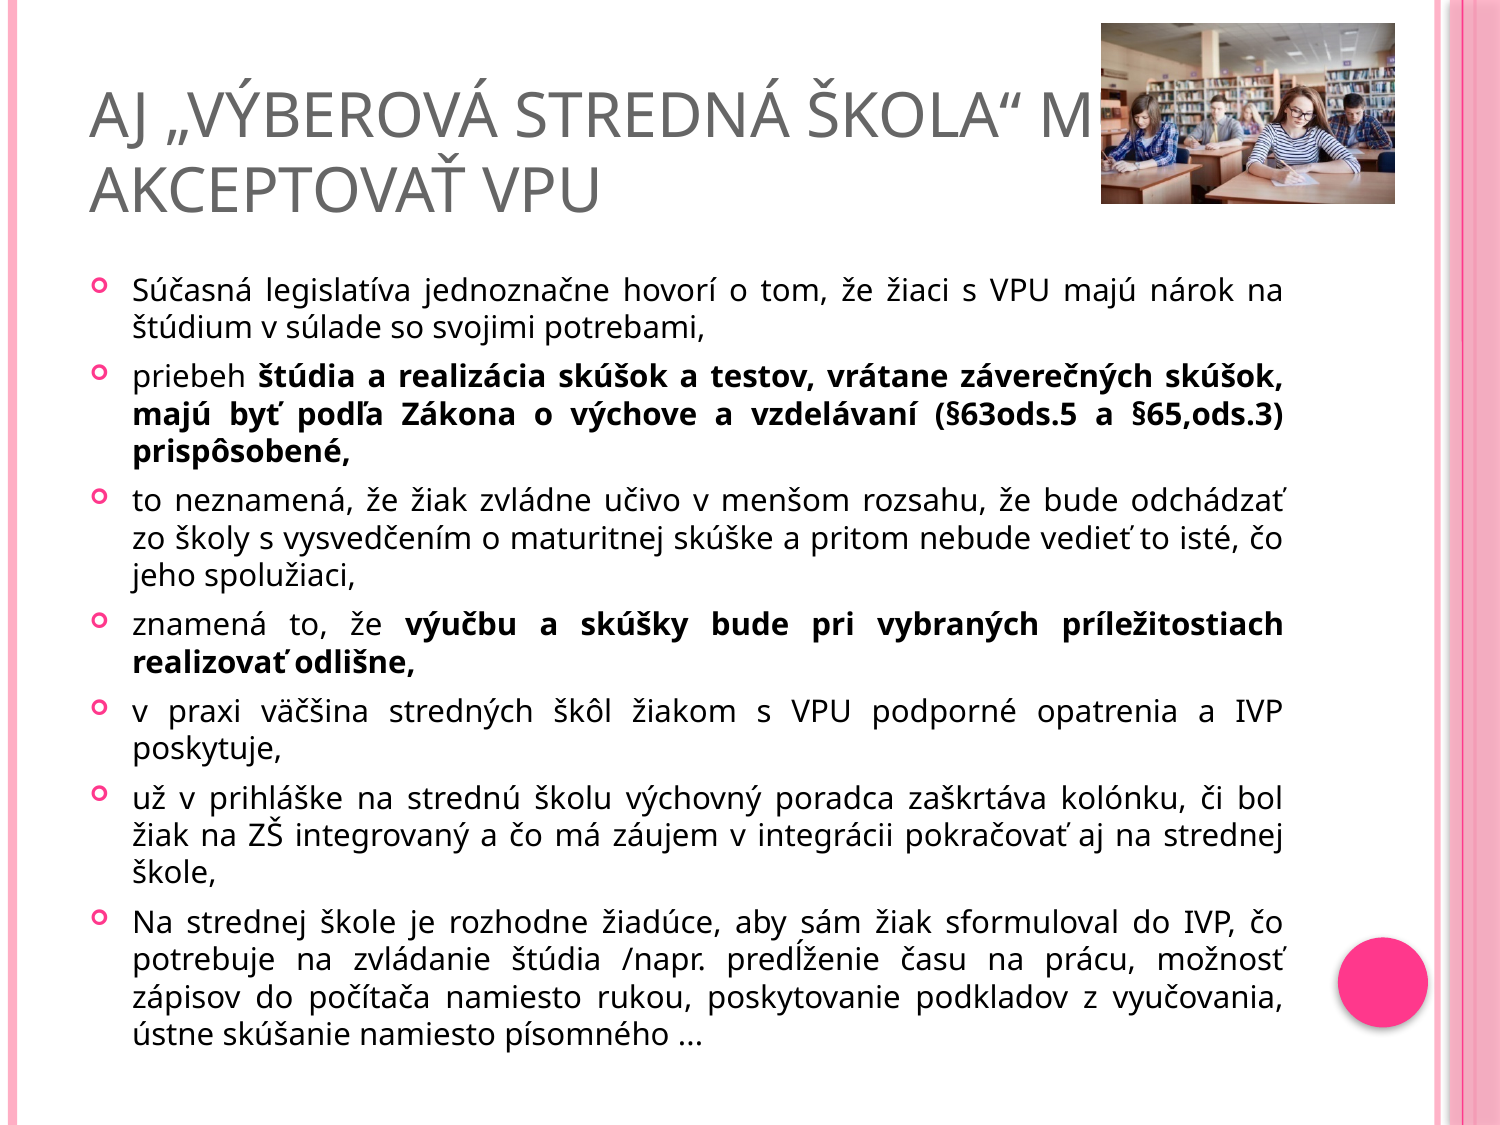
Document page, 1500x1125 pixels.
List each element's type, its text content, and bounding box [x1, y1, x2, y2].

list Súčasná legislatíva jednoznačne hovorí o tom, že žiaci s VPU majú nárok na štúdium v súlade so svojimi potrebami, priebeh štúdia a realizácia skúšok a testov, vrátane záverečných skúšok, majú byť podľa Zákona o výchove a vzdelávaní (§63ods.5 a §65,ods.3) prispôsobené, to neznamená, že žiak zvládne učivo v menšom rozsahu, že bude odchádzať zo školy s vysvedčením o maturitnej skúške a pritom nebude vedieť to isté, čo jeho spolužiaci, znamená to, že výučbu a skúšky bude pri vybraných príležitostiach realizovať odlišne, v praxi väčšina stredných škôl žiakom s VPU podporné opatrenia a IVP poskytuje, už v prihláške na strednú školu výchovný poradca zaškrtáva kolónku, či bol žiak na ZŠ integrovaný a čo má záujem v integrácii pokračovať aj na strednej škole, Na strednej škole je rozhodne žiadúce, aby sám žiak sformuloval do IVP, čo potrebuje na zvládanie štúdia /napr. predĺženie času na prácu, možnosť zápisov do počítača namiesto rukou, poskytovanie podkladov z vyučovania, ústne skúšanie namiesto písomného ... [75, 262, 1300, 1062]
title Aj „výberová stredná škola“ musí akceptovať VPU [75, 45, 1300, 233]
picture [1101, 22, 1396, 204]
